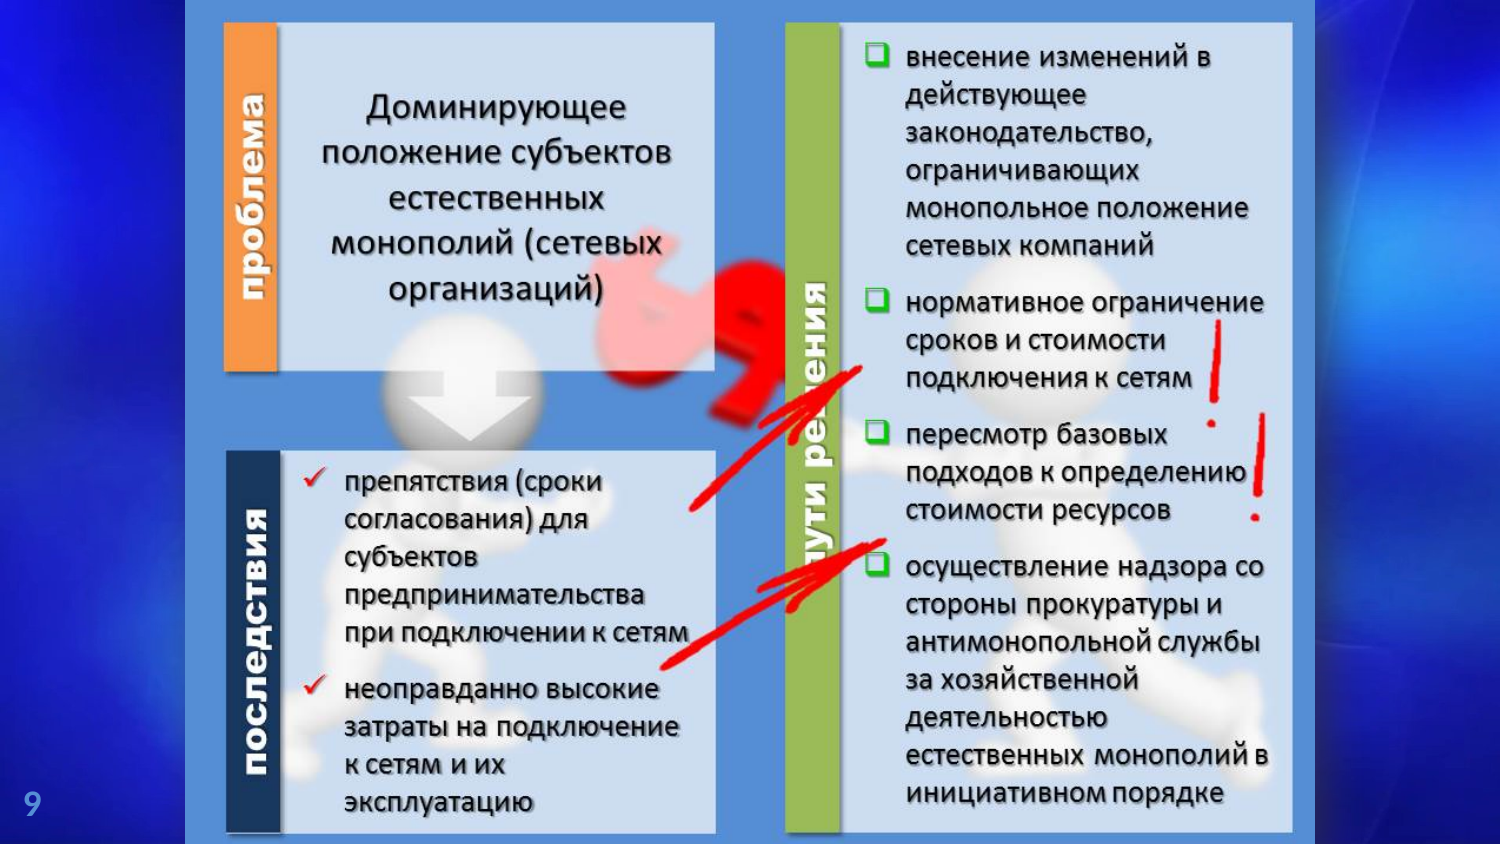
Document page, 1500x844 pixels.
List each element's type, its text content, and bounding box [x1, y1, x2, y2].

text_box 9 [7, 771, 57, 832]
picture [0, 0, 184, 844]
picture [1316, 0, 1500, 844]
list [184, 0, 1316, 844]
